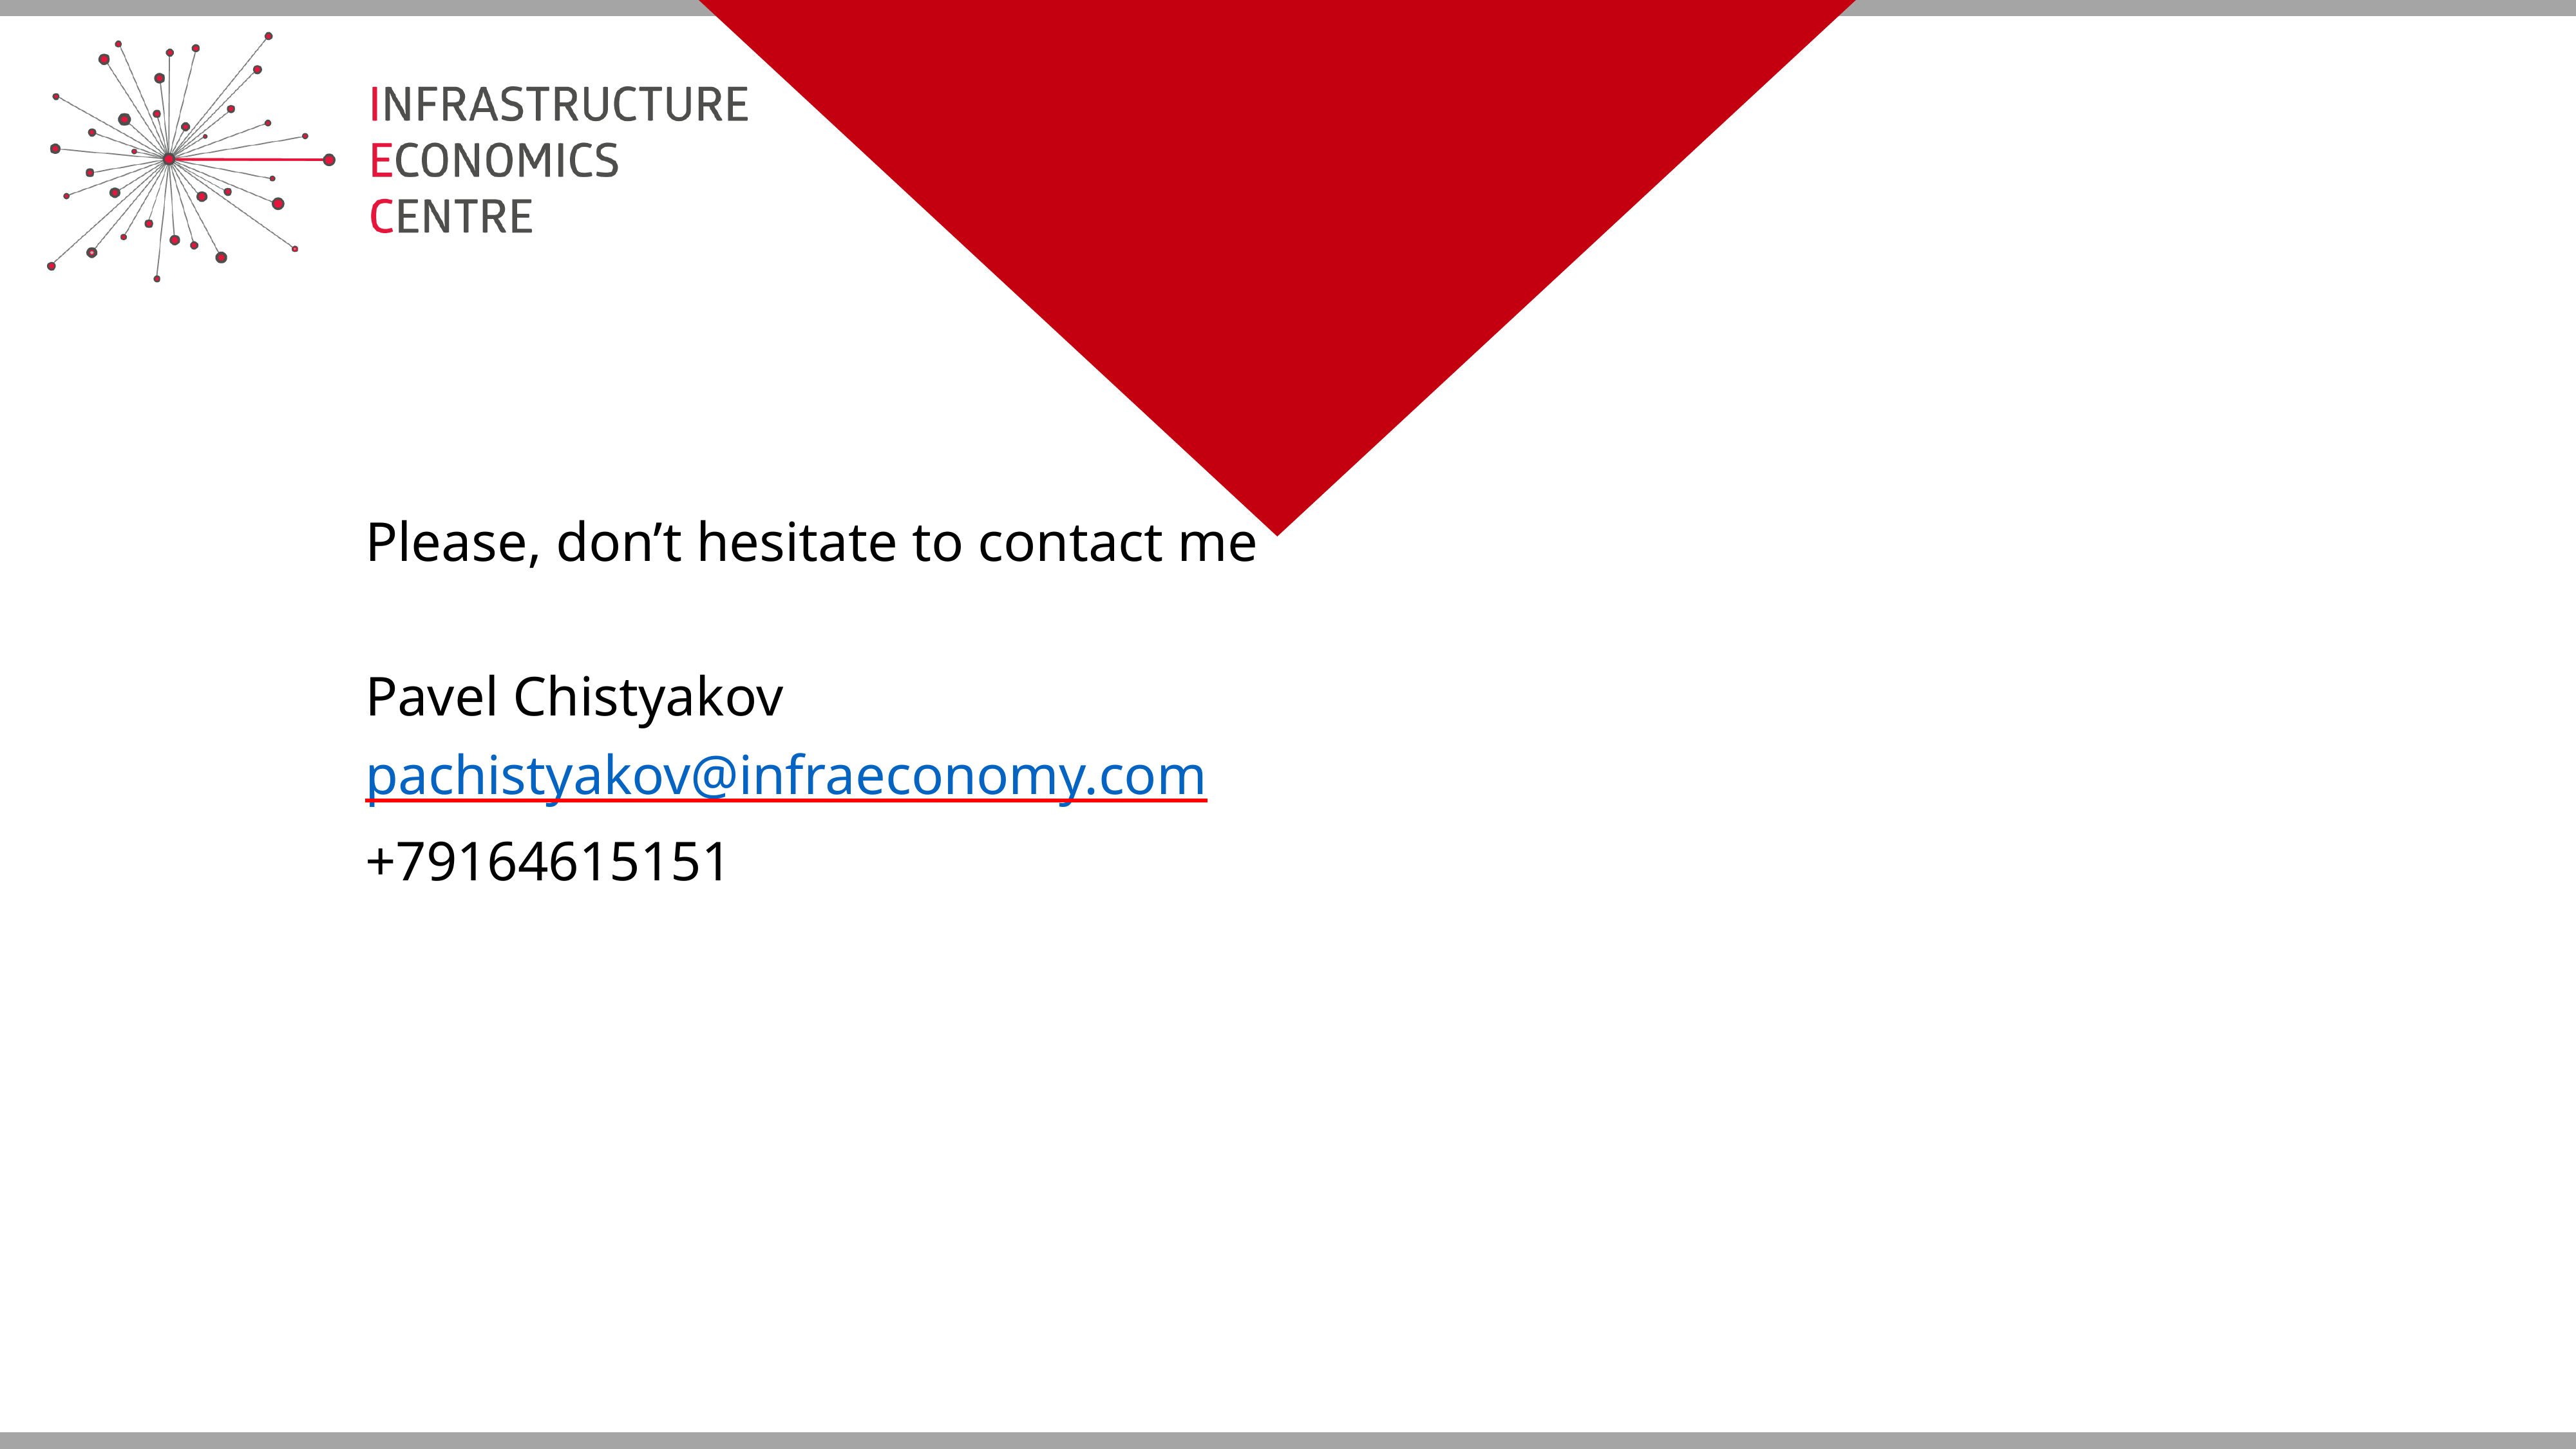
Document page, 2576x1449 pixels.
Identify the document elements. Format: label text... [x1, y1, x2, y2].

text_box Please, don’t hesitate to contact me Pavel Chistyakov pachistyakov@infraeconomy.com +79164615151 [355, 489, 1721, 896]
text_box [697, 0, 1857, 489]
picture [46, 30, 750, 283]
